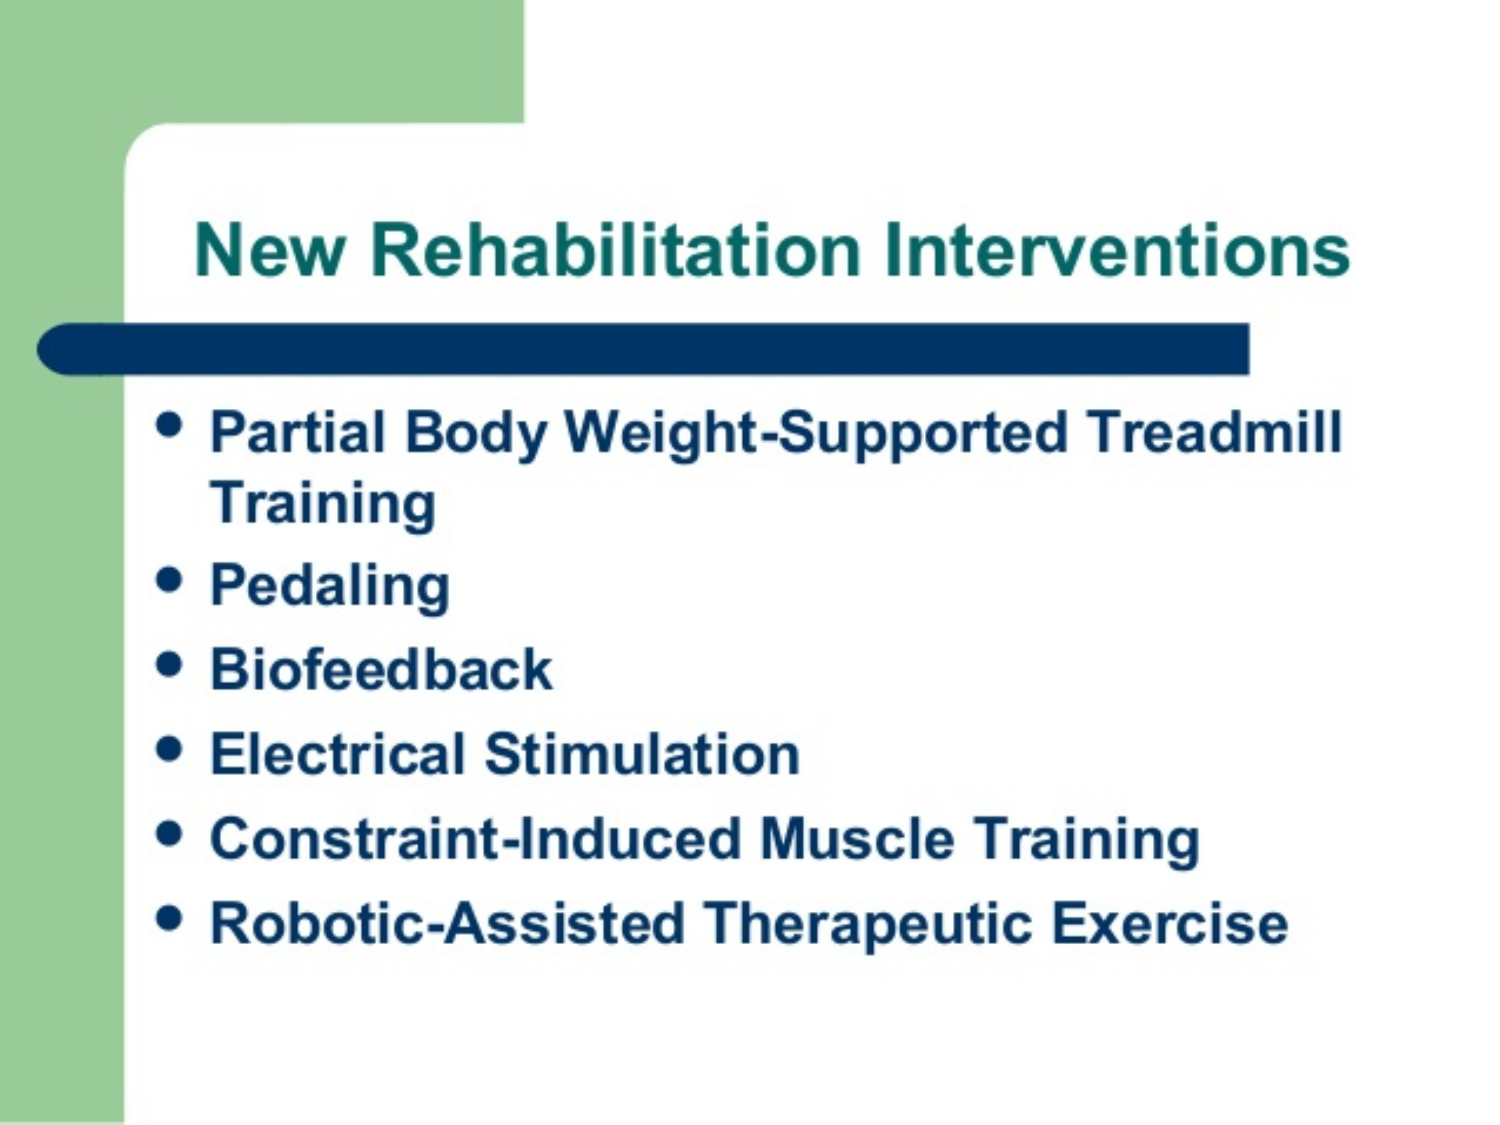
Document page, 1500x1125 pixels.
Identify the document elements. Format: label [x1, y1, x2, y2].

list [0, 0, 1500, 1125]
